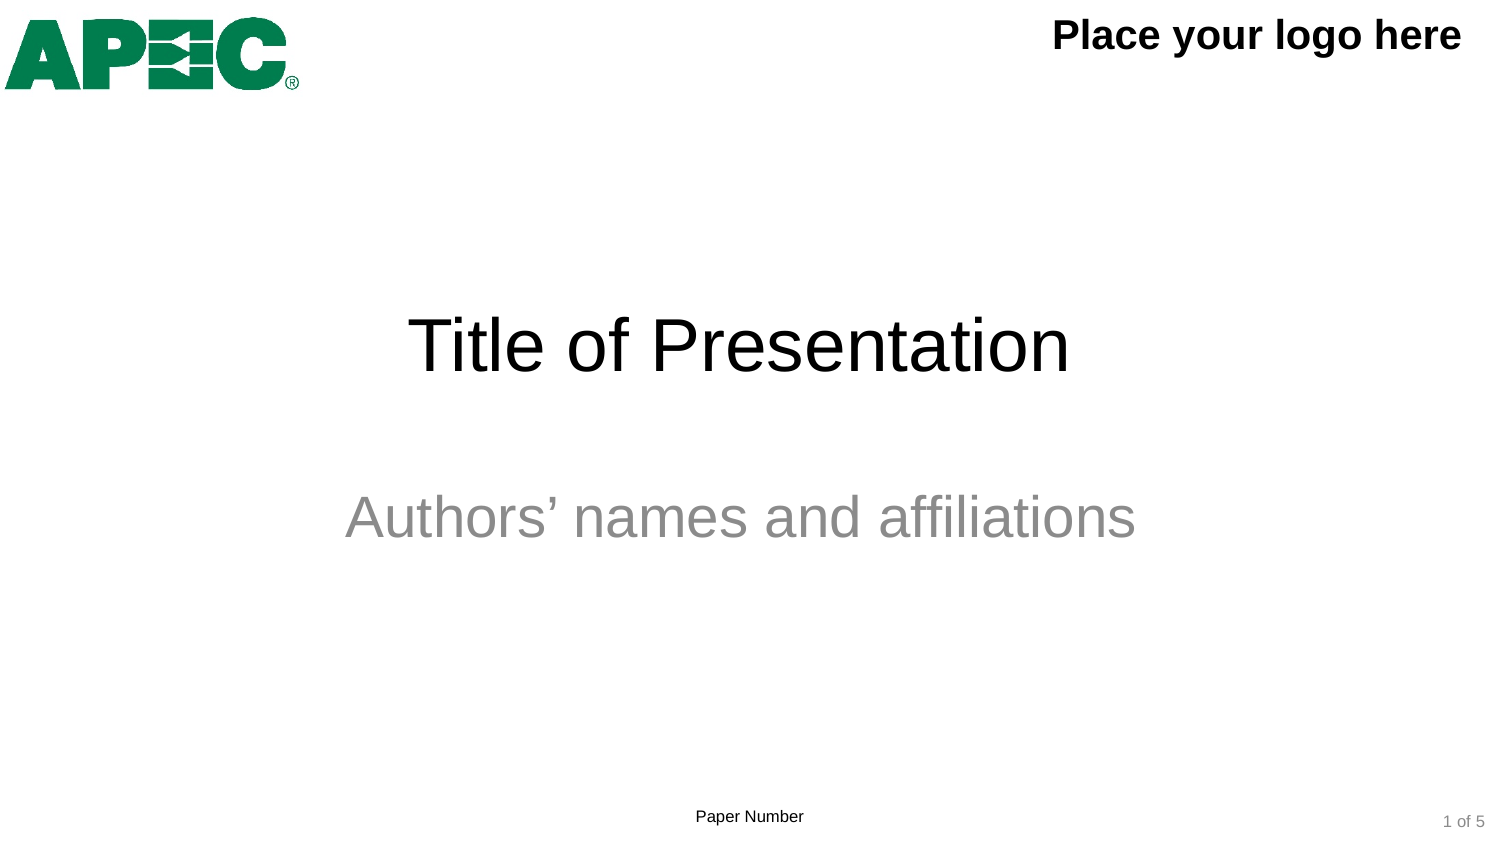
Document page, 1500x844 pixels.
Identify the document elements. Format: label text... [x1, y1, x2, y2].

picture [0, 10, 303, 97]
slide_number 1 of 5 [1149, 798, 1500, 844]
text_box Place your logo here [1037, 0, 1500, 65]
subtitle Authors’ names and affiliations [225, 471, 1275, 688]
title Title of Presentation [43, 251, 1457, 433]
footer Paper Number [512, 798, 988, 844]
